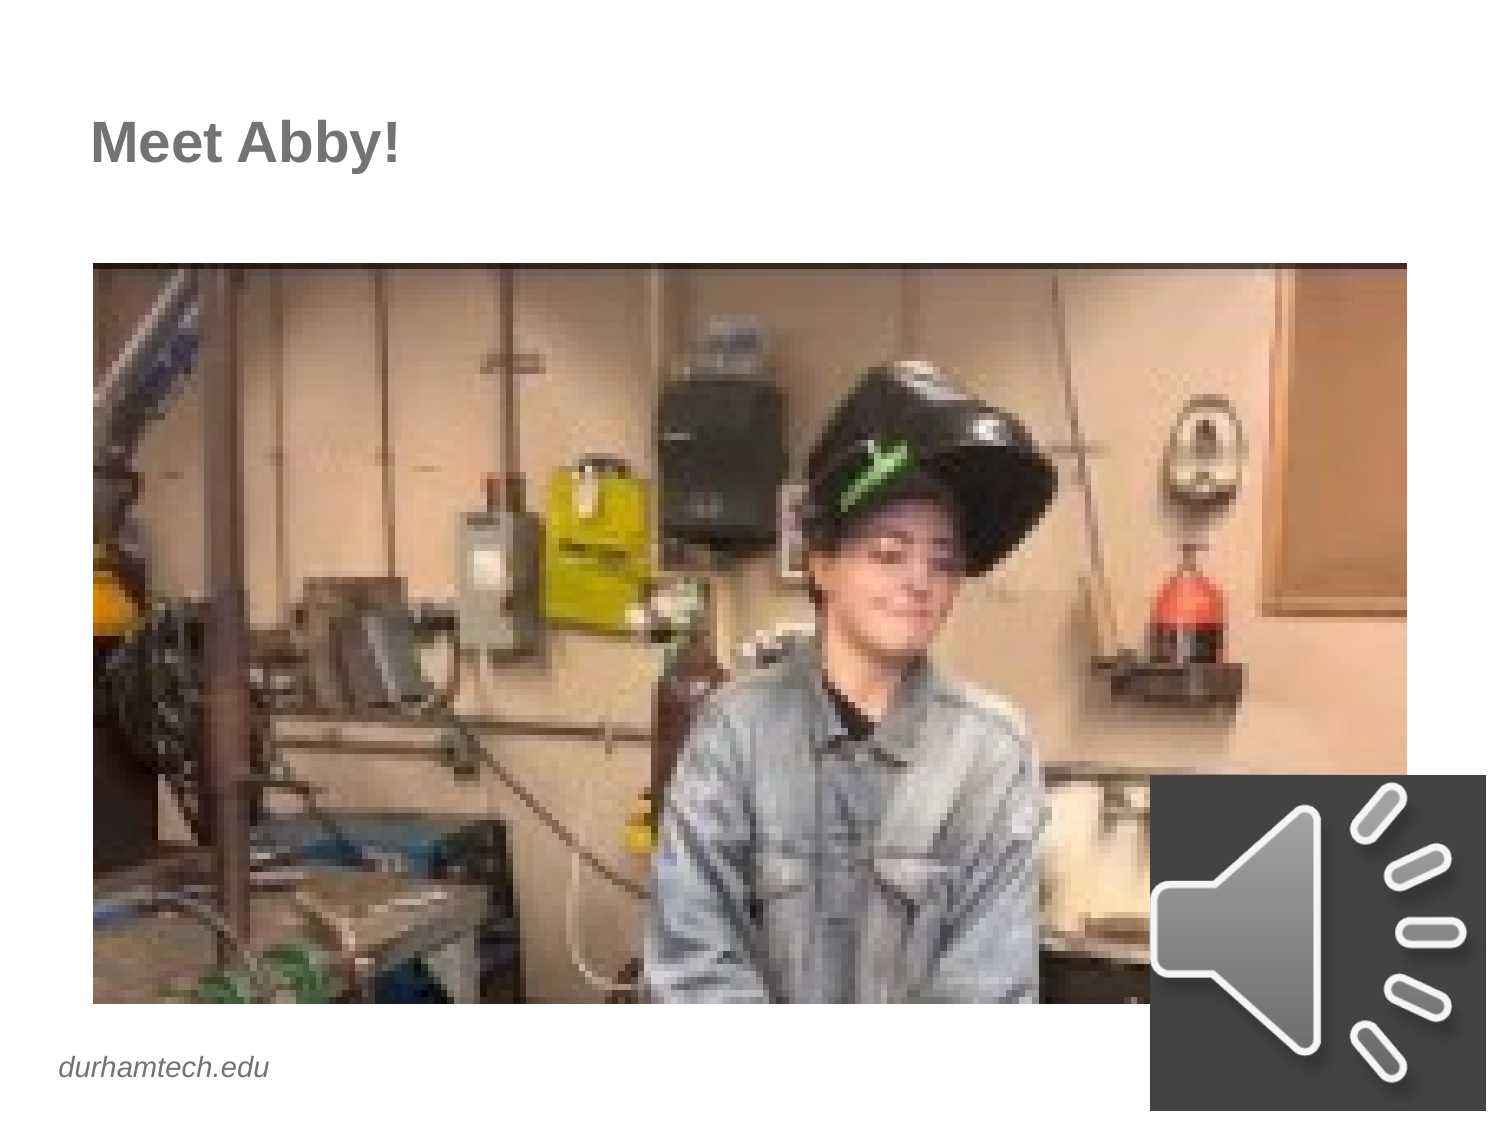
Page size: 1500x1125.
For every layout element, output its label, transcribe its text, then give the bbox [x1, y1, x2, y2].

picture [1148, 773, 1487, 1112]
title Meet Abby! [75, 45, 1425, 233]
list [92, 262, 1408, 1006]
